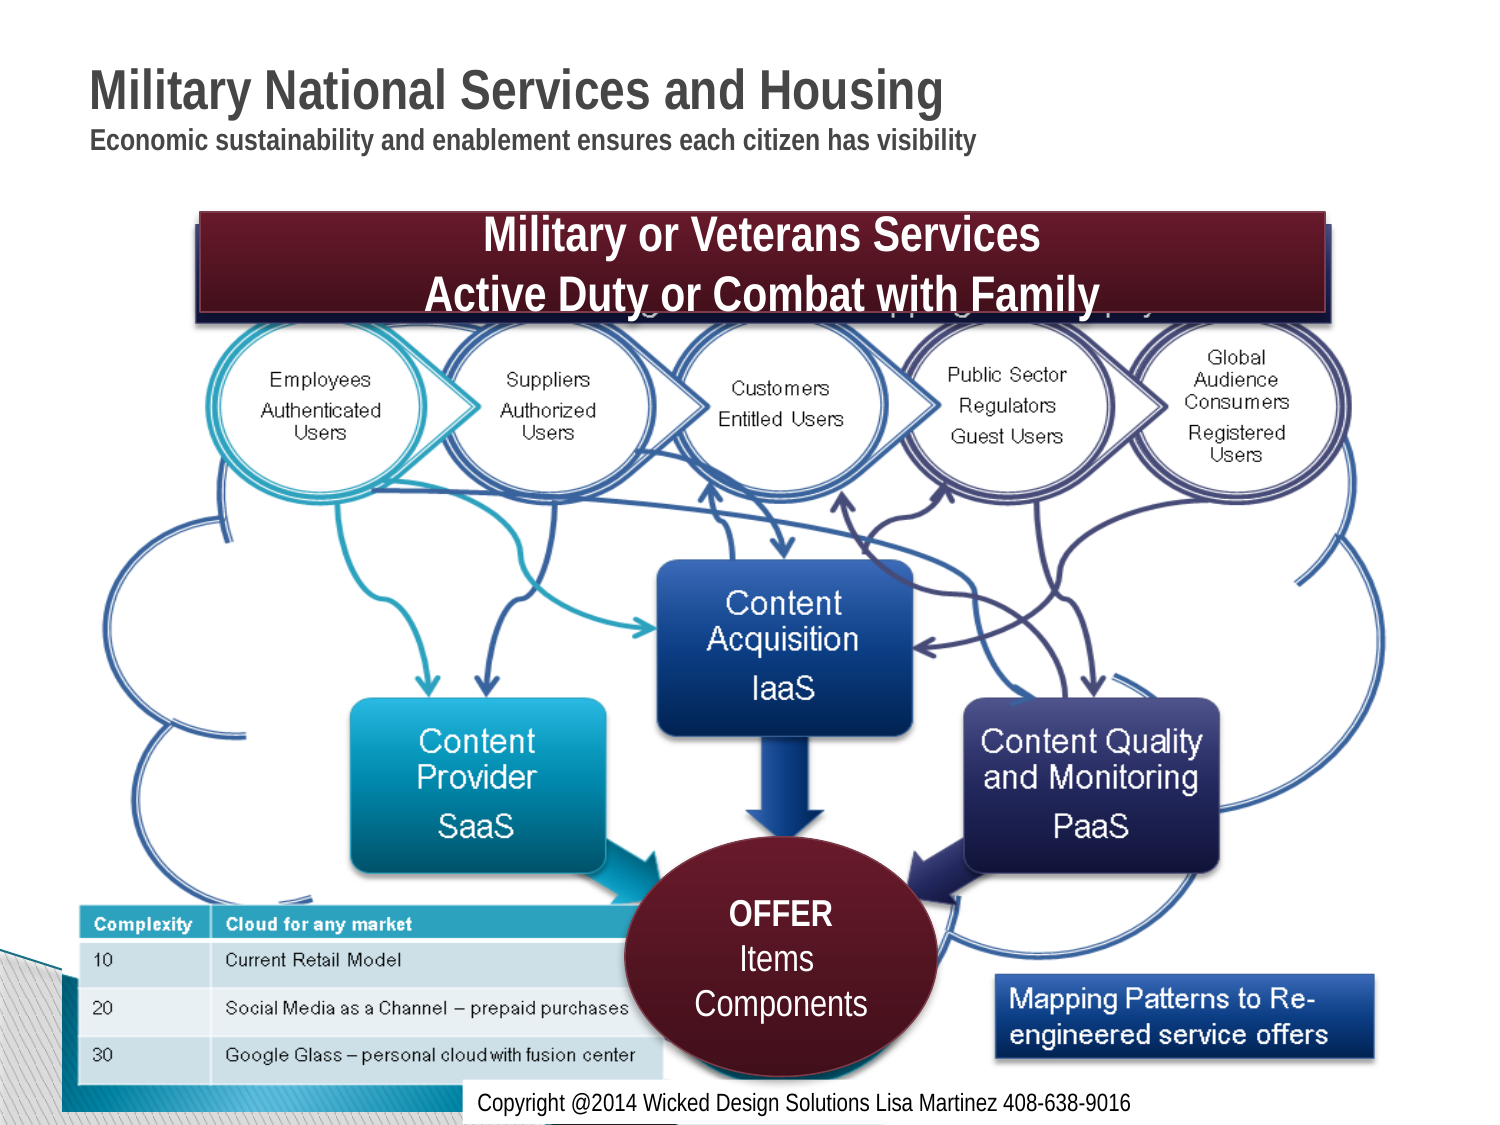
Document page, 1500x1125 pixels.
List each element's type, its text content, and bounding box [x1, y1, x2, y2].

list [62, 224, 1438, 1113]
text_box Military or Veterans Services Active Duty or Combat with Family [199, 211, 1326, 224]
title Military National Services and Housing Economic sustainability and enablement ensures each citizen has visibility [75, 45, 1425, 224]
